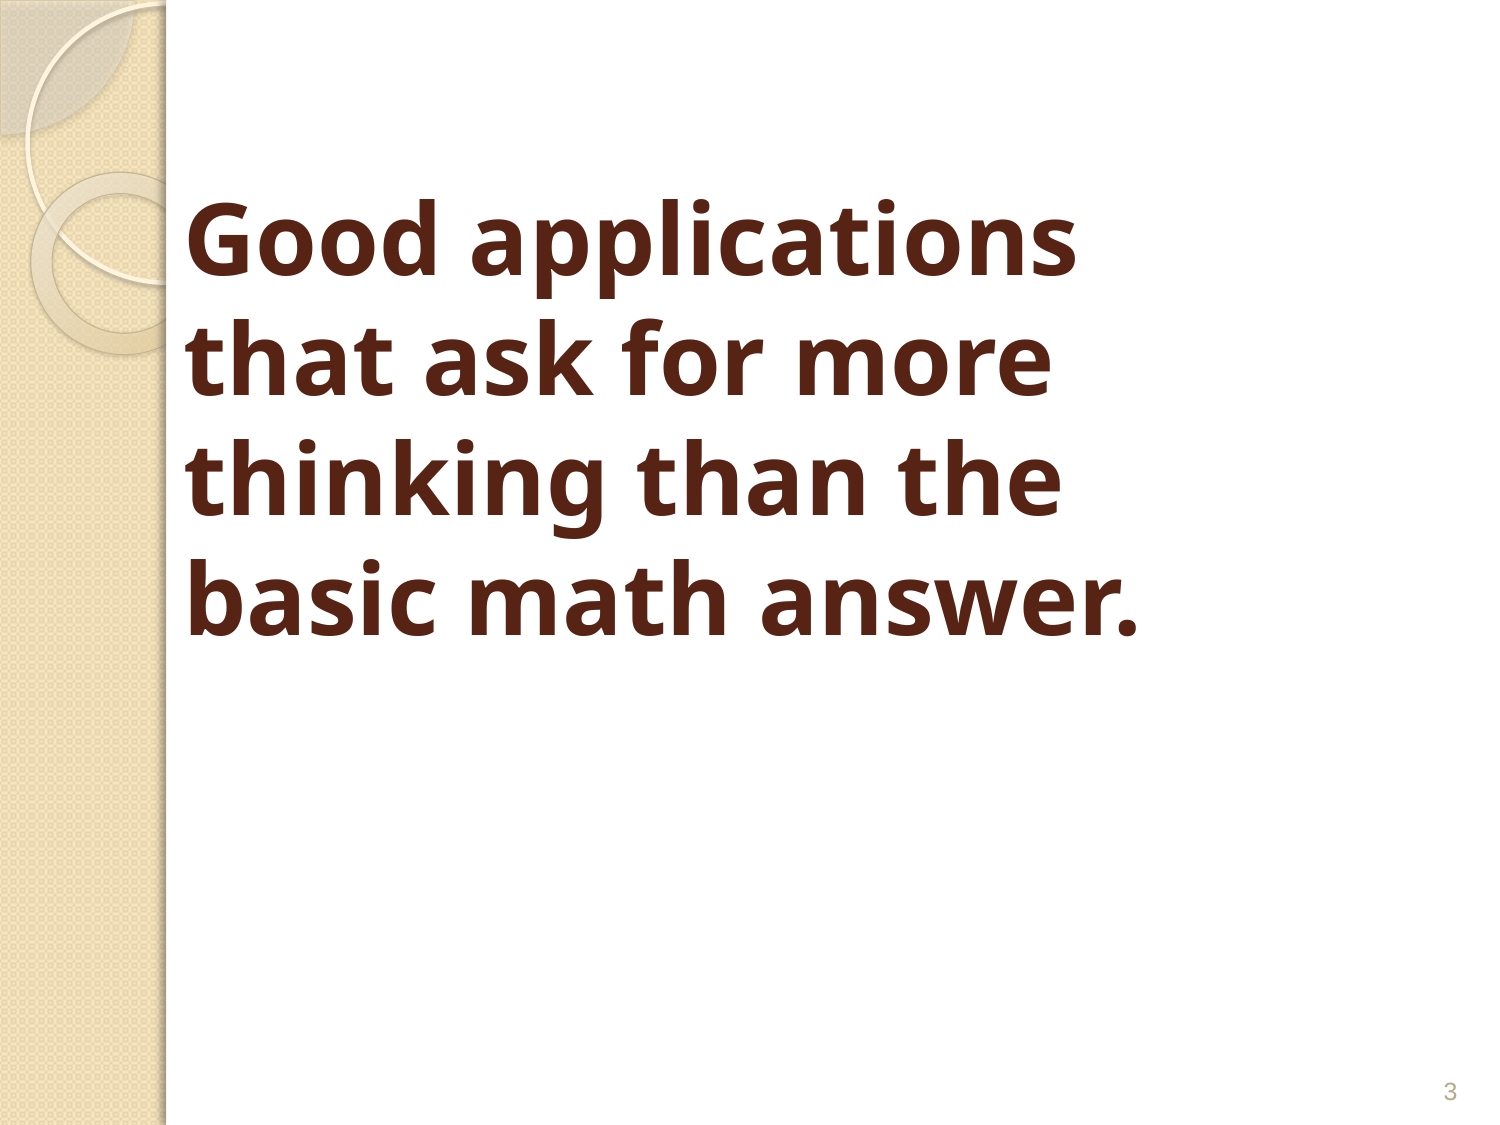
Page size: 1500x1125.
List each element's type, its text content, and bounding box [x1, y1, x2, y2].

title Good applications that ask for more thinking than the basic math answer. [168, 287, 1332, 663]
slide_number 3 [1413, 1034, 1488, 1113]
